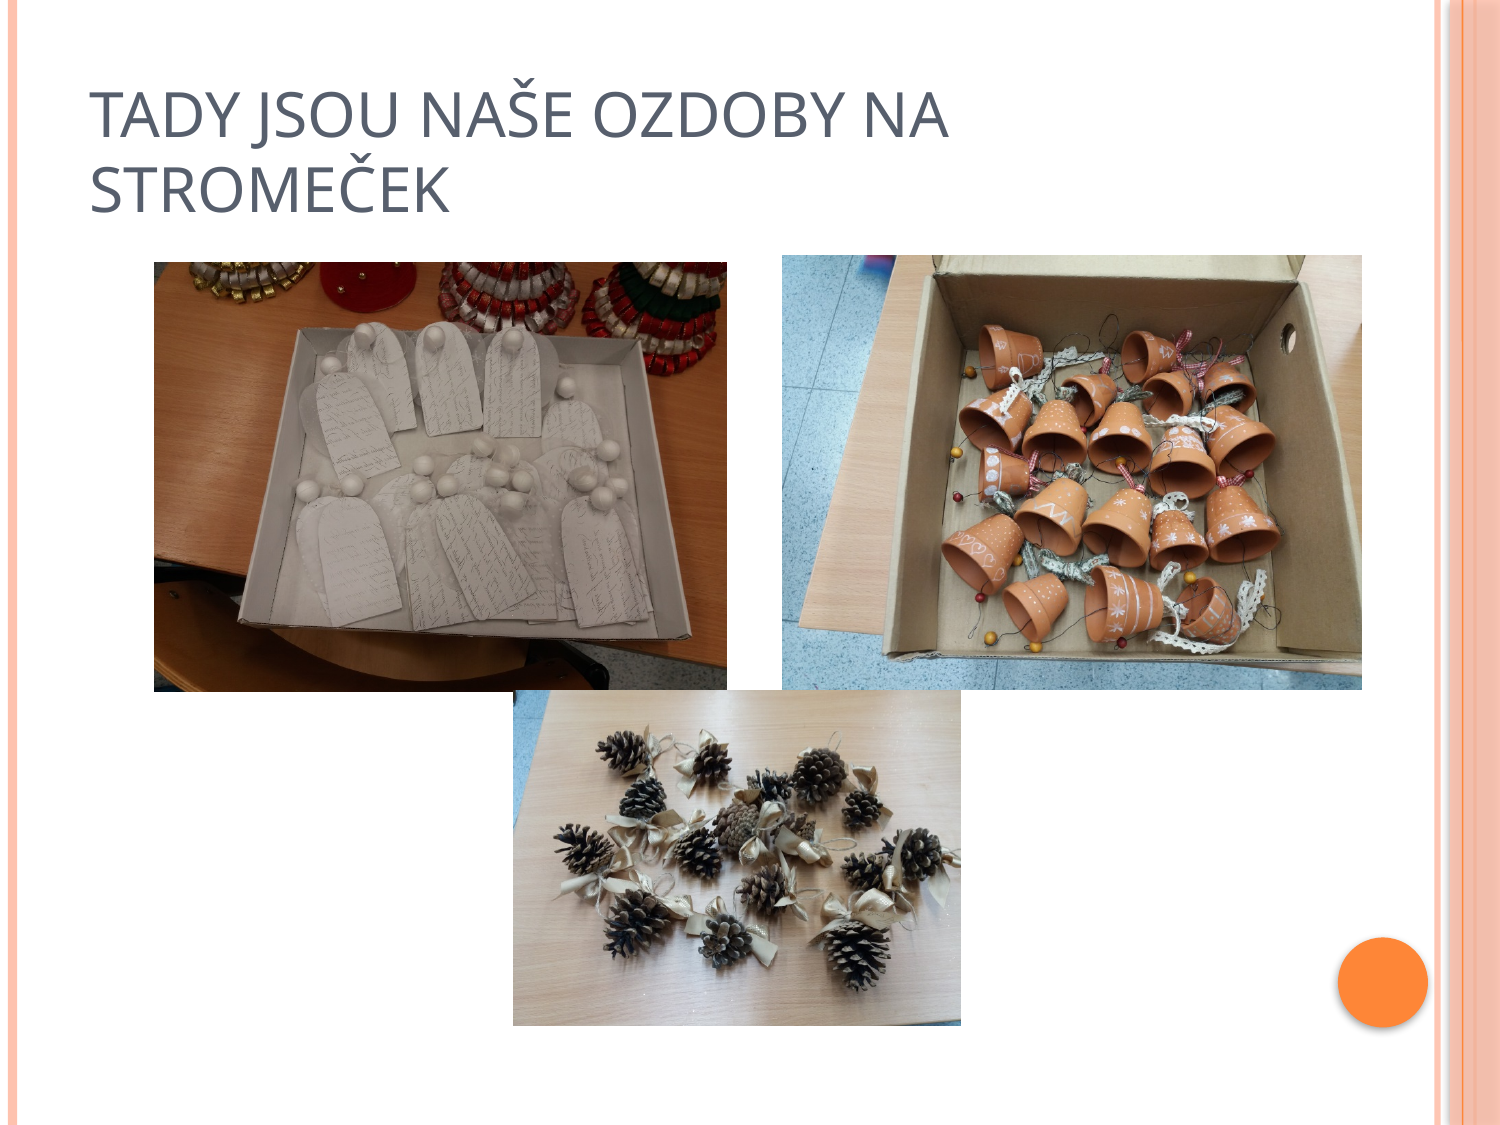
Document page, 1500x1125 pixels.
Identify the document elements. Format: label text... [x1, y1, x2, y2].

title Tady jsou naše ozdoby na stromeček [75, 45, 1300, 233]
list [153, 261, 727, 692]
picture [513, 254, 1362, 1027]
